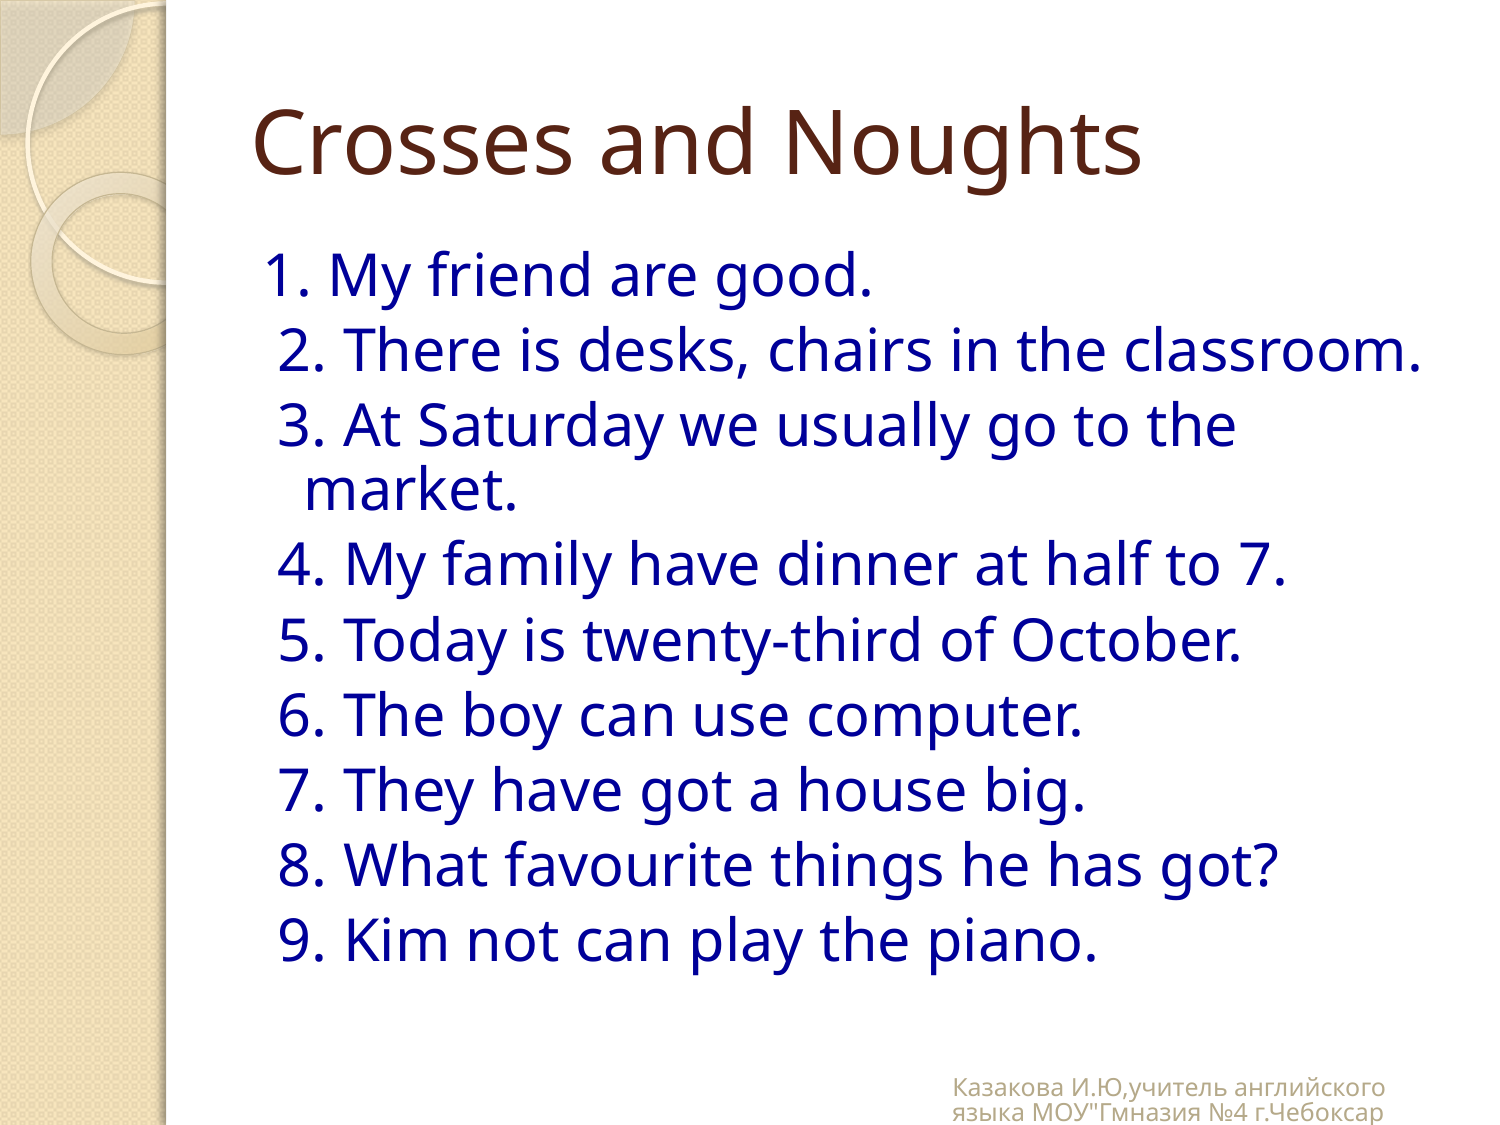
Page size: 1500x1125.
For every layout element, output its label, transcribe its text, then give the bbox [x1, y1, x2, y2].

footer Казакова И.Ю,учитель английского языка МОУ"Гмназия №4 г.Чебоксары" [937, 1034, 1413, 1113]
title Сrosses and Noughts [235, 45, 1466, 233]
list 1. My friend are good. 2. There is desks, chairs in the classroom. 3. At Saturday we usually go to the market. 4. My family have dinner at half to 7. 5. Today is twenty-third of October. 6. The boy can use computer. 7. They have got a house big. 8. What favourite things he has got? 9. Kim not can play the piano. [235, 237, 1466, 1025]
